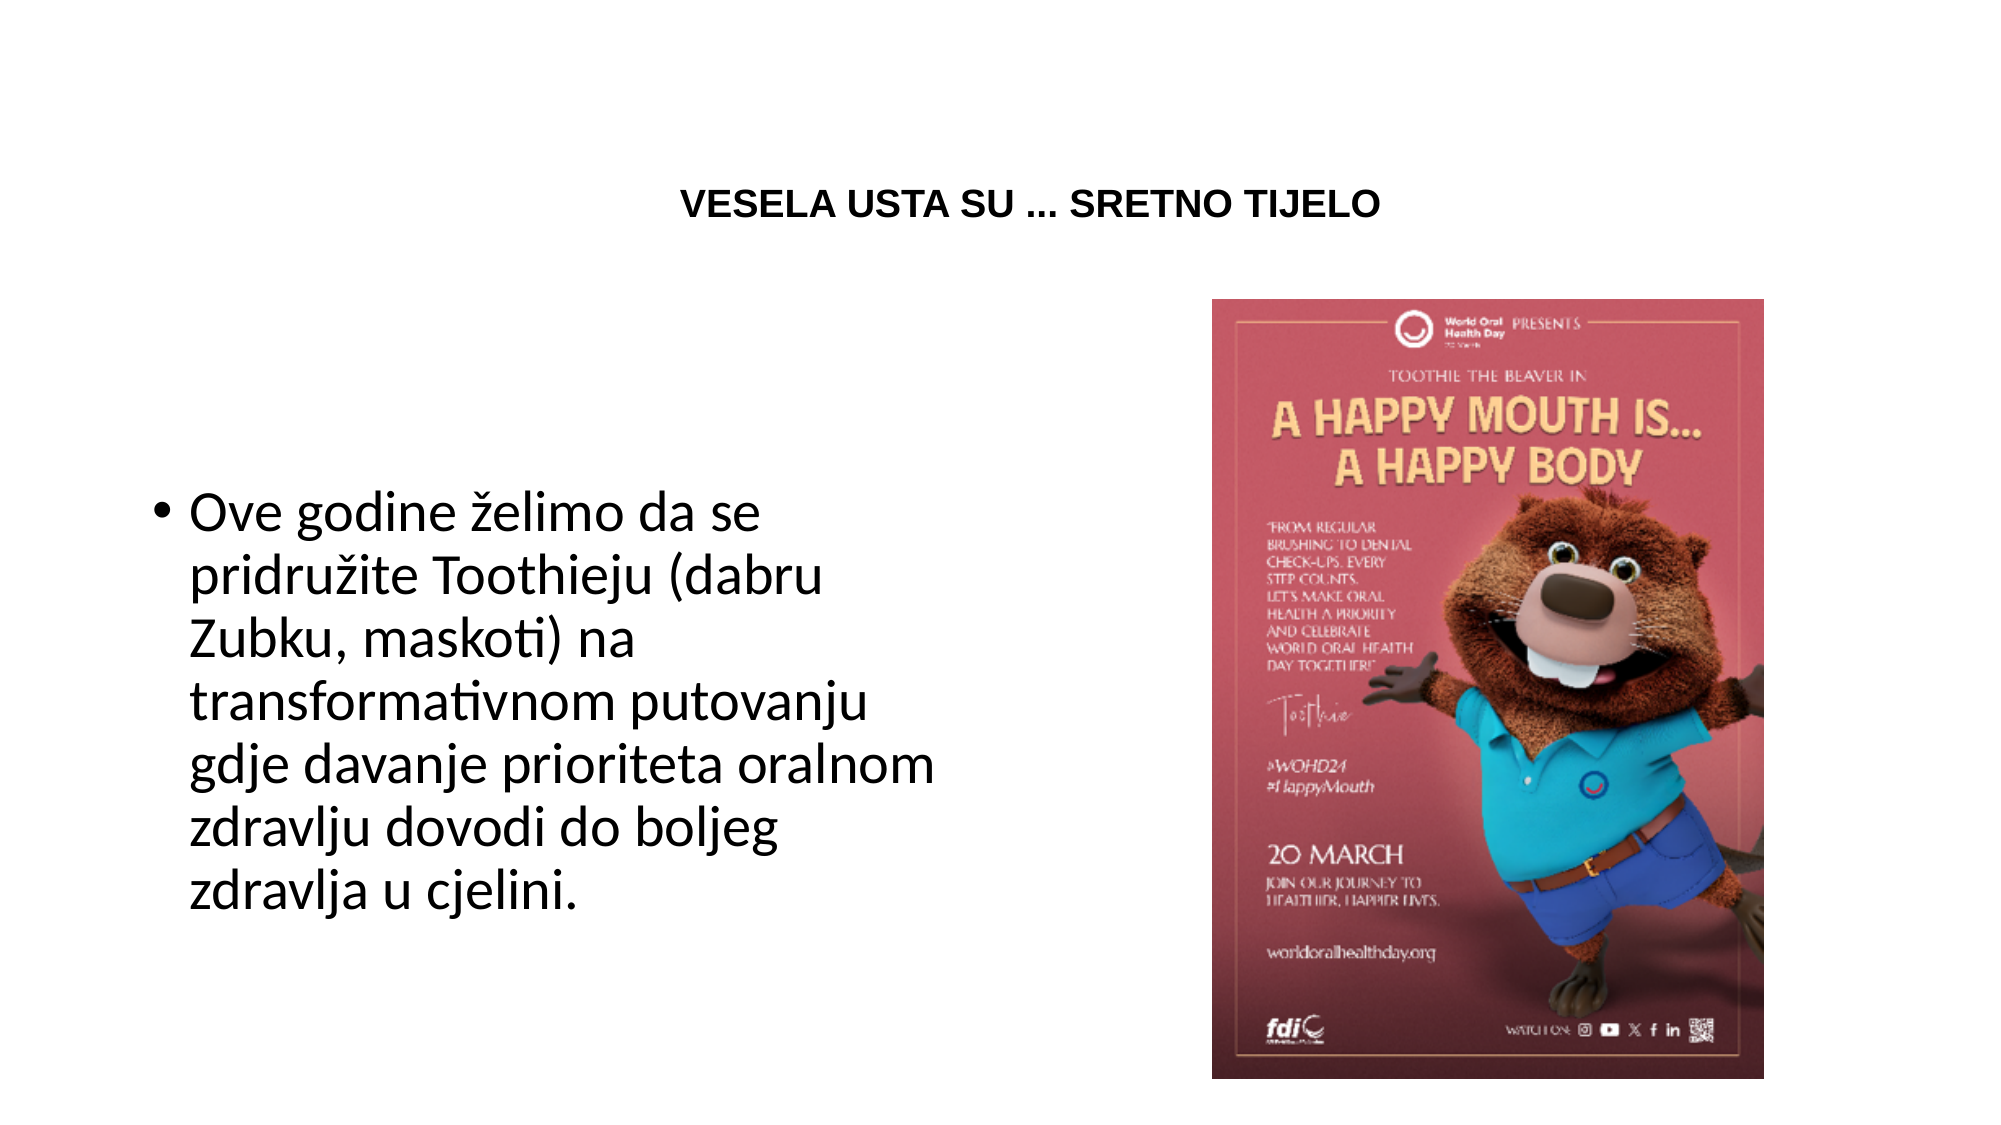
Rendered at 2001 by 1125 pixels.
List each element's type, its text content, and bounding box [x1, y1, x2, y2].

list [1211, 299, 1764, 1079]
title VESELA USTA SU ... SRETNO TIJELO [137, 59, 1863, 278]
list Ove godine želimo da se pridružite Toothieju (dabru Zubku, maskoti) na transformativnom putovanju gdje davanje prioriteta oralnom zdravlju dovodi do boljeg zdravlja u cjelini. [137, 299, 988, 1014]
